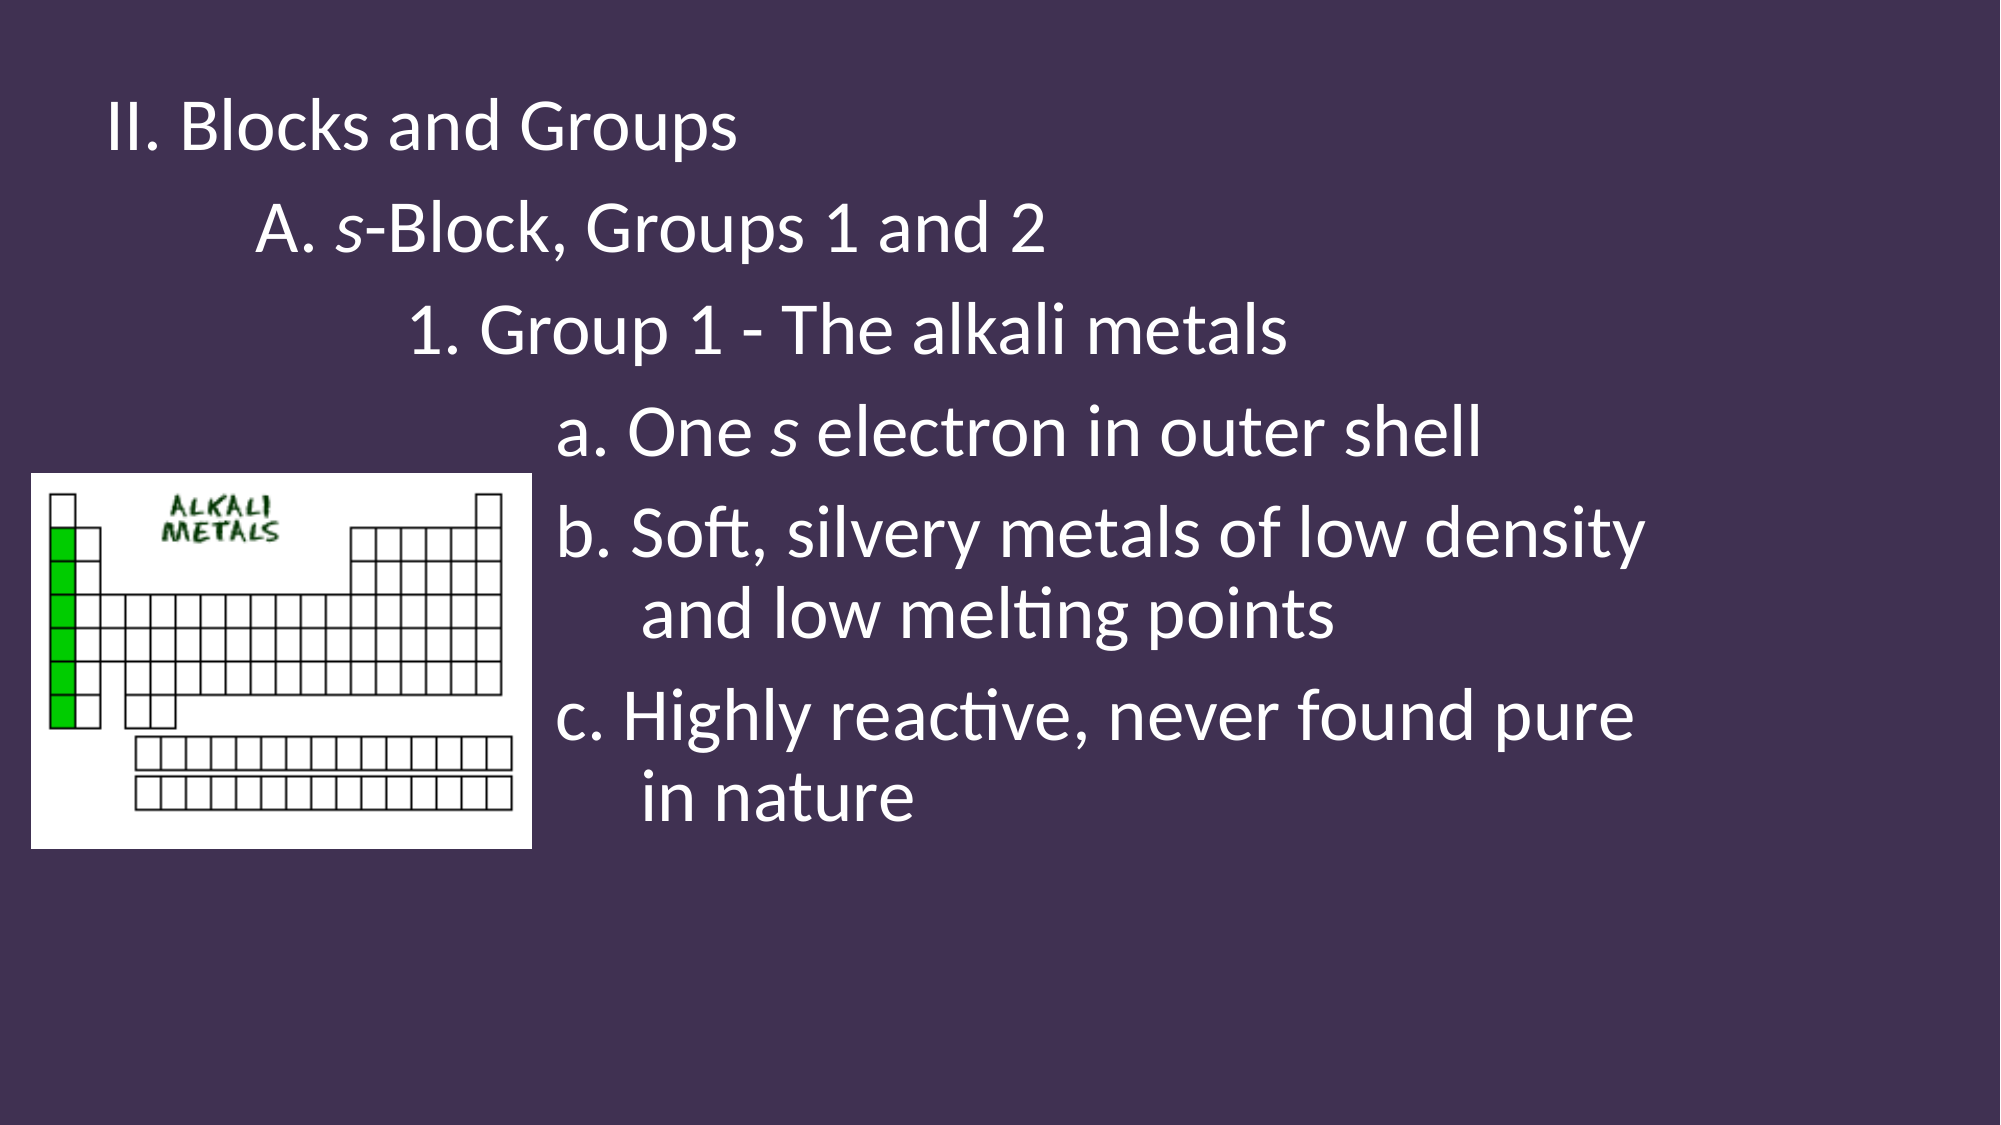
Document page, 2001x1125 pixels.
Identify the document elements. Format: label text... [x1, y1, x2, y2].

picture [31, 473, 532, 849]
list II. Blocks and Groups A. s-Block, Groups 1 and 2 1. Group 1 - The alkali metals a. One s electron in outer shell b. Soft, silvery metals of low density and low melting points c. Highly reactive, never found pure in nature [90, 78, 1816, 1009]
